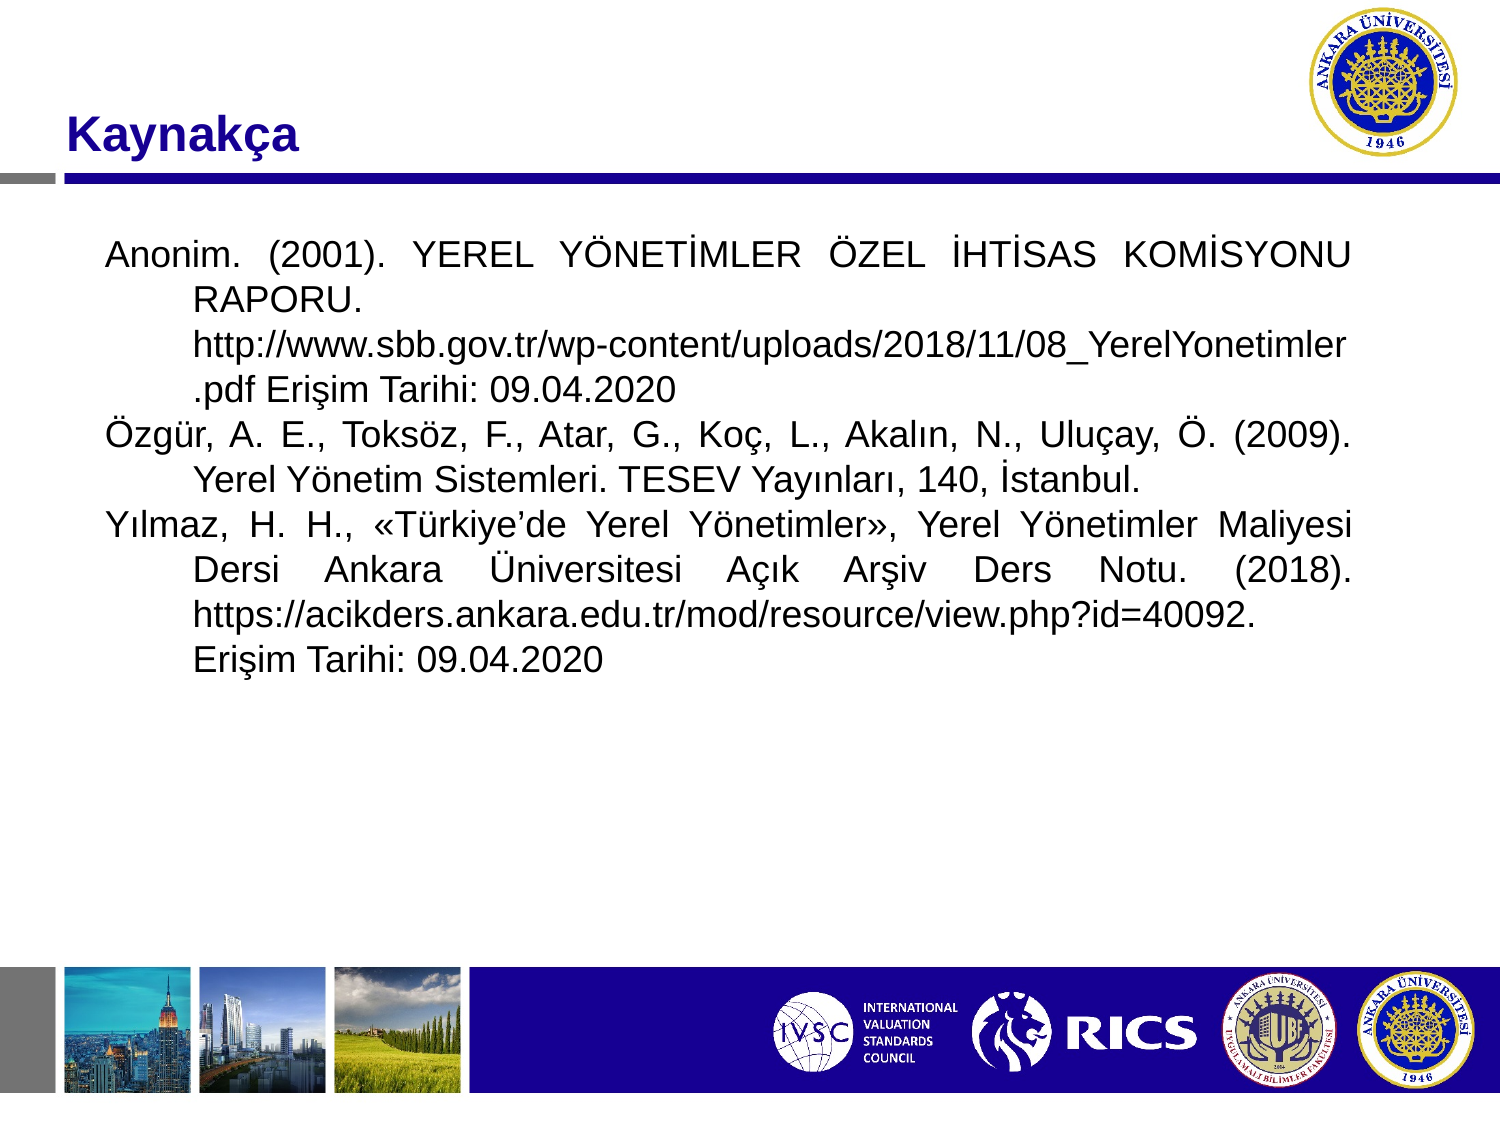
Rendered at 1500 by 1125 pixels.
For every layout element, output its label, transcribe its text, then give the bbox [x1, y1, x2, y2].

text_box Kaynakça [51, 100, 1296, 198]
picture [0, 0, 1500, 1125]
text_box [51, 222, 1449, 925]
text_box Anonim. (2001). YEREL YÖNETİMLER ÖZEL İHTİSAS KOMİSYONU RAPORU. http://www.sbb.gov.tr/wp-content/uploads/2018/11/08_YerelYonetimler.pdf Erişim Tarihi: 09.04.2020 Özgür, A. E., Toksöz, F., Atar, G., Koç, L., Akalın, N., Uluçay, Ö. (2009). Yerel Yönetim Sistemleri. TESEV Yayınları, 140, İstanbul. Yılmaz, H. H., «Türkiye’de Yerel Yönetimler», Yerel Yönetimler Maliyesi Dersi Ankara Üniversitesi Açık Arşiv Ders Notu. (2018). https://acikders.ankara.edu.tr/mod/resource/view.php?id=40092. Erişim Tarihi: 09.04.2020 [90, 222, 1368, 732]
